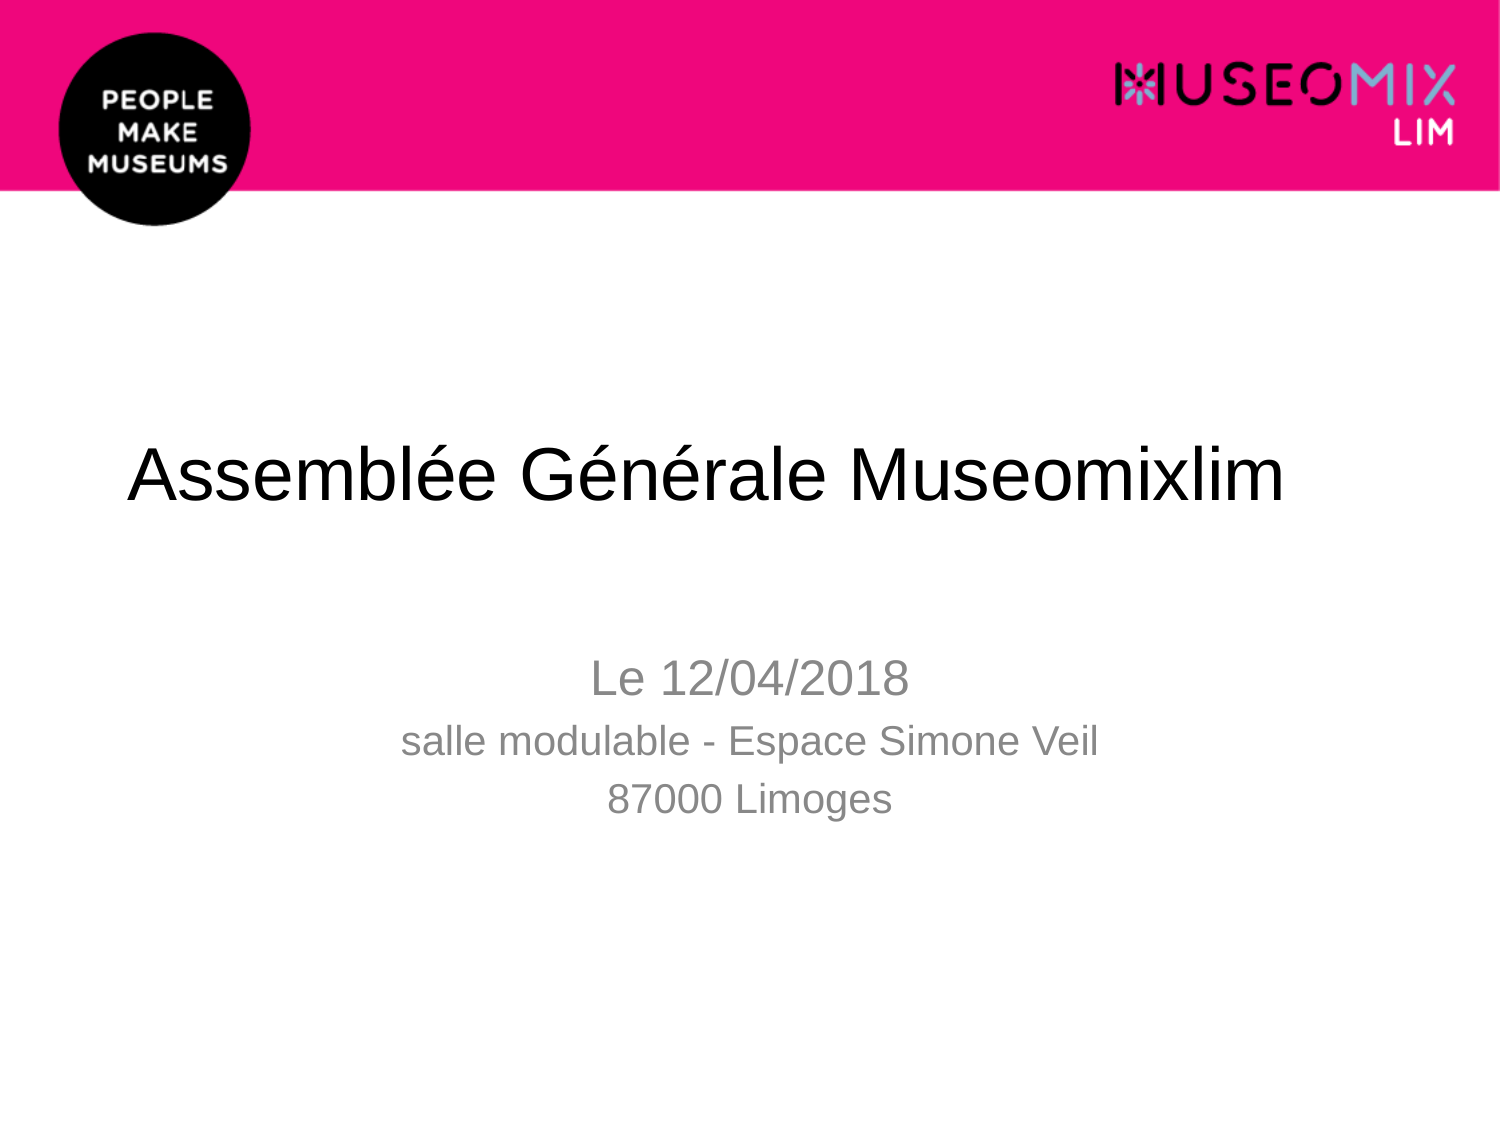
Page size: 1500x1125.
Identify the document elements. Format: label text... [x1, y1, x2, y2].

picture [0, 0, 1500, 233]
title Assemblée Générale Museomixlim [112, 349, 1388, 591]
subtitle Le 12/04/2018 salle modulable - Espace Simone Veil 87000 Limoges [225, 637, 1275, 925]
